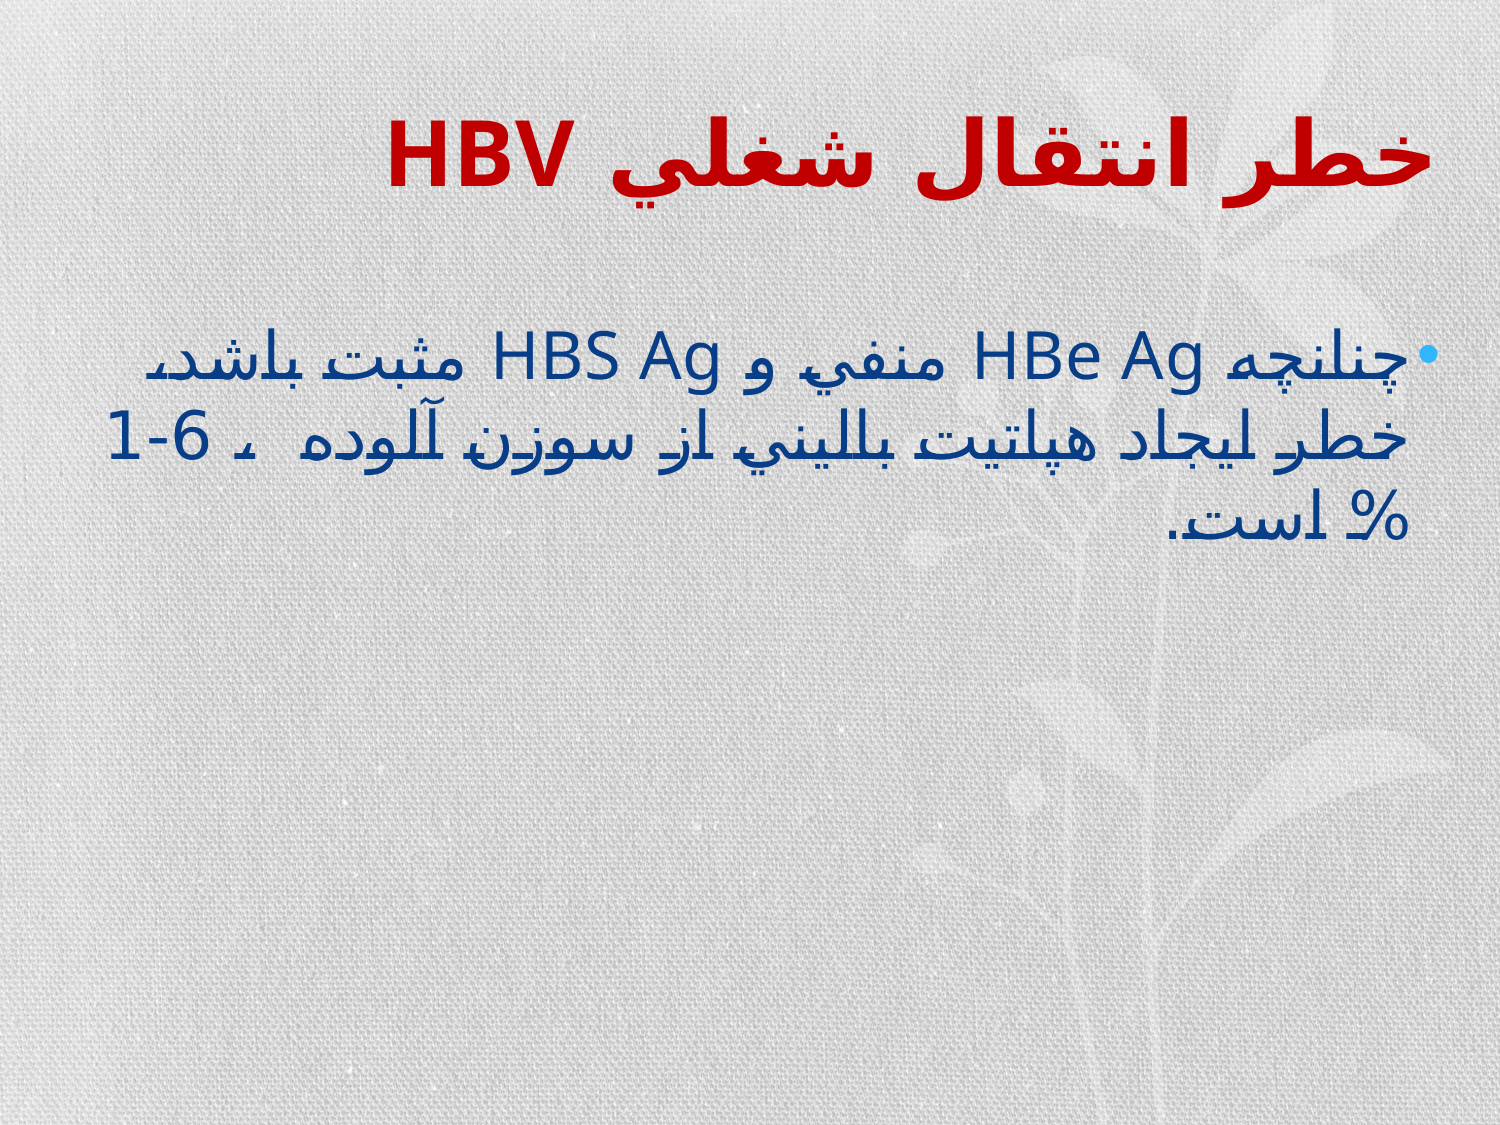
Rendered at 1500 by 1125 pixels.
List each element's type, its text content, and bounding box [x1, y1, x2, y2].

list چنانچه HBe Ag منفي و HBS Ag مثبت باشد، خطر ايجاد هپاتيت باليني از سوزن آلوده ، 6-1 % است. [45, 213, 1455, 1023]
title خطر انتقال شغلي HBV [45, 37, 1455, 213]
